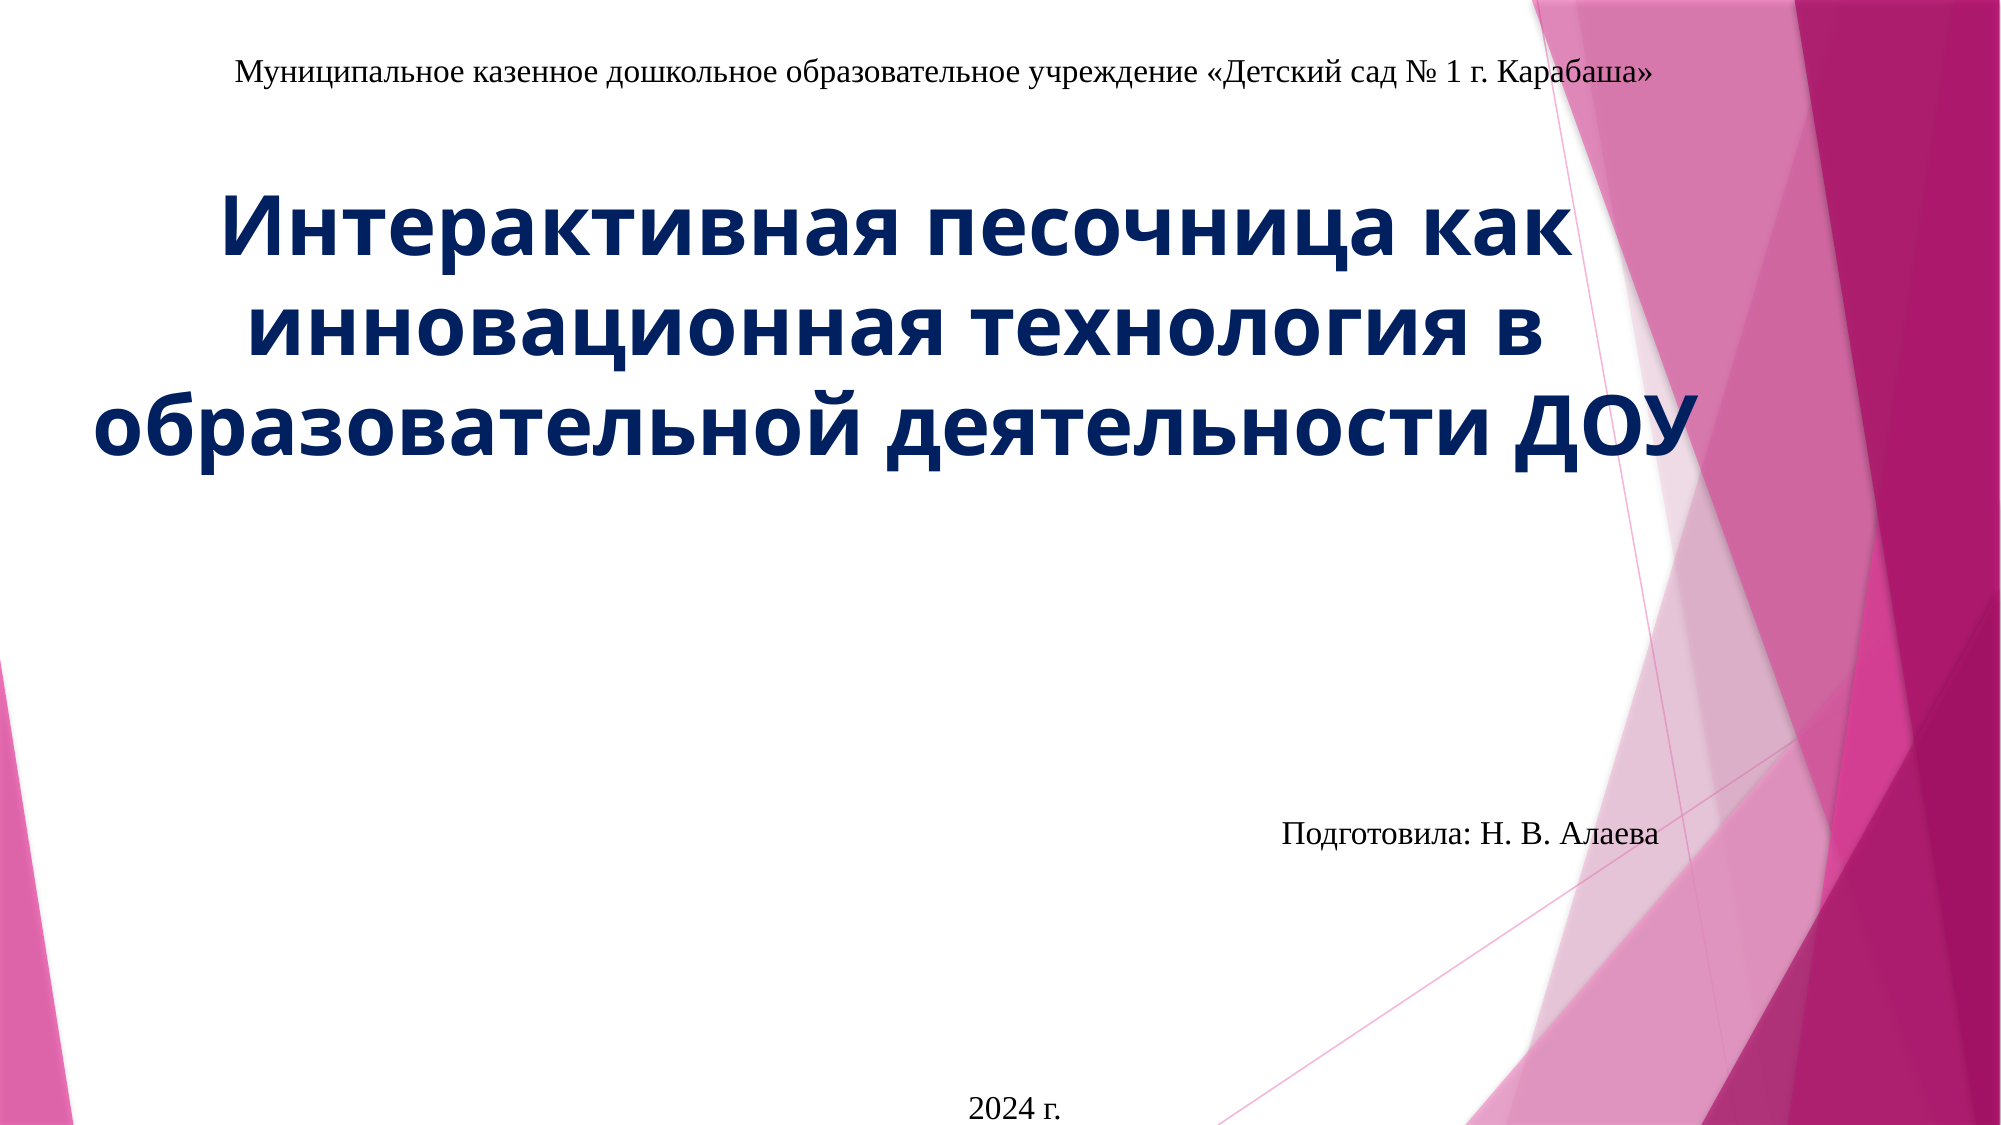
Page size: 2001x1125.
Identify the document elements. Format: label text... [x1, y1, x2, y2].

text_box Подготовила: Н. В. Алаева [1143, 803, 1892, 859]
text_box Муниципальное казенное дошкольное образовательное учреждение «Детский сад № 1 г. Карабаша» [85, 42, 1805, 97]
text_box Интерактивная песочница как инновационная технология в образовательной деятельности ДОУ [59, 164, 1733, 480]
text_box 2024 г. [640, 1079, 1390, 1125]
